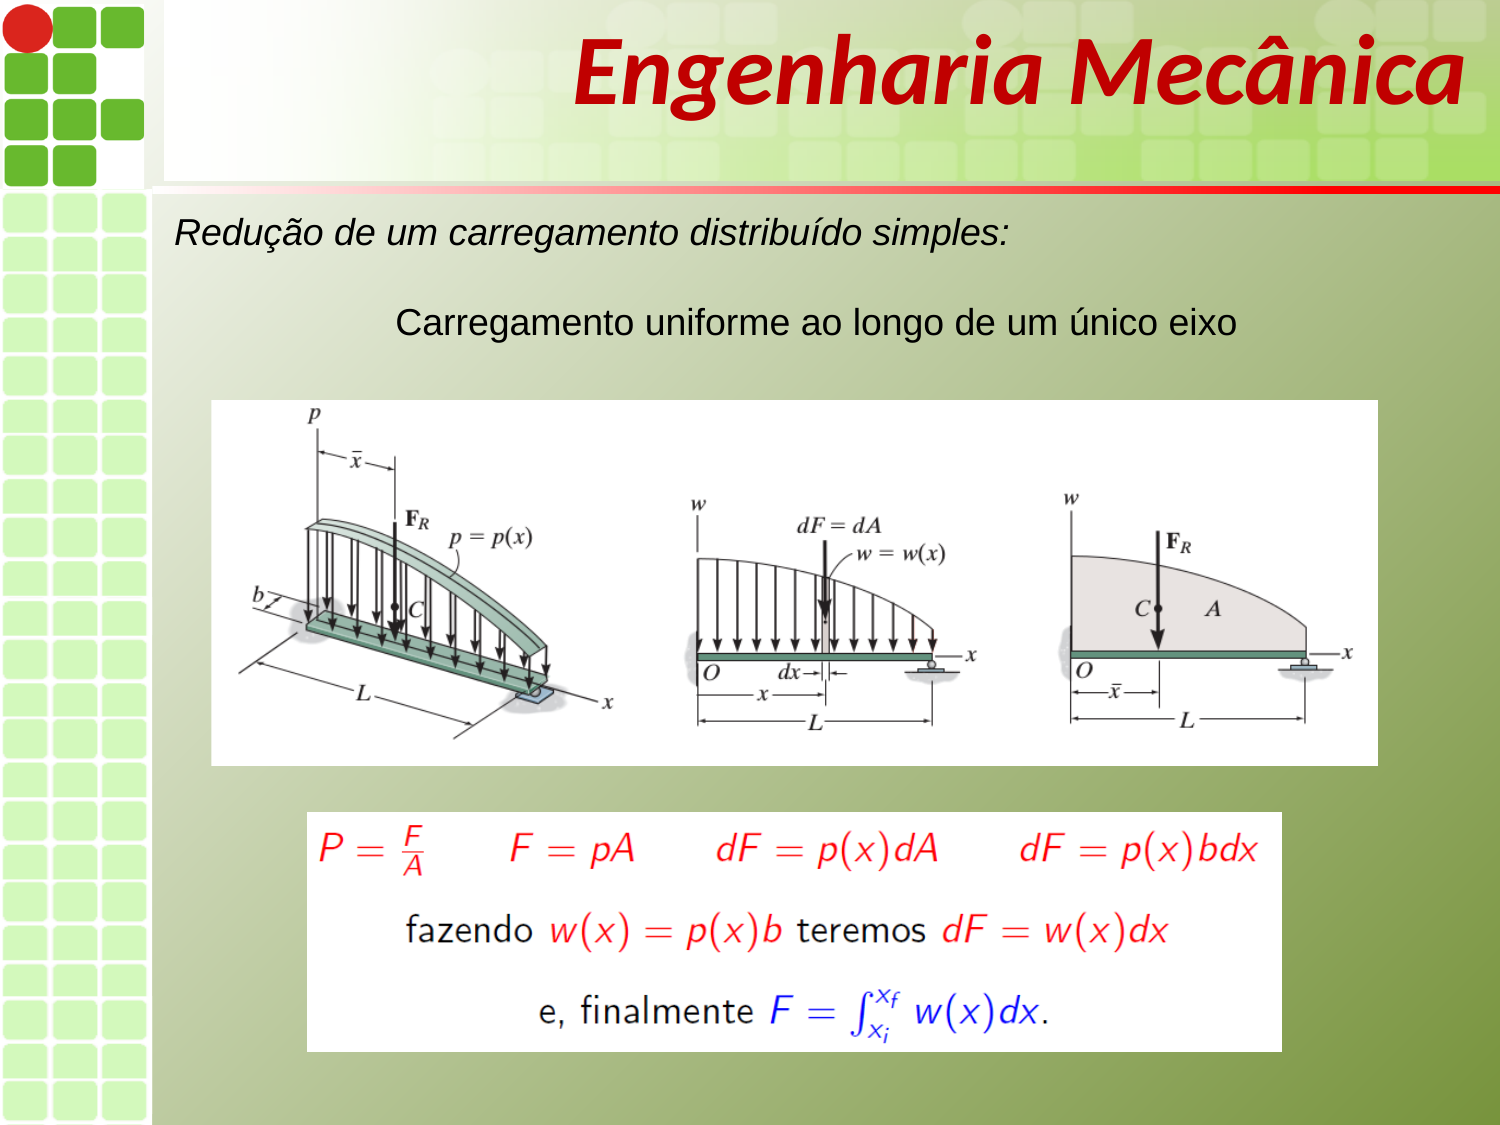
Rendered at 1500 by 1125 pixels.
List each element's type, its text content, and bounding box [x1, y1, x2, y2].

picture [307, 812, 1283, 1053]
picture [0, 4, 153, 1125]
text_box Engenharia Mecânica [91, 4, 1498, 220]
picture [211, 399, 1379, 766]
picture [164, 0, 1500, 181]
text_box Redução de um carregamento distribuído simples: Carregamento uniforme ao longo de um único eixo [159, 200, 1474, 351]
